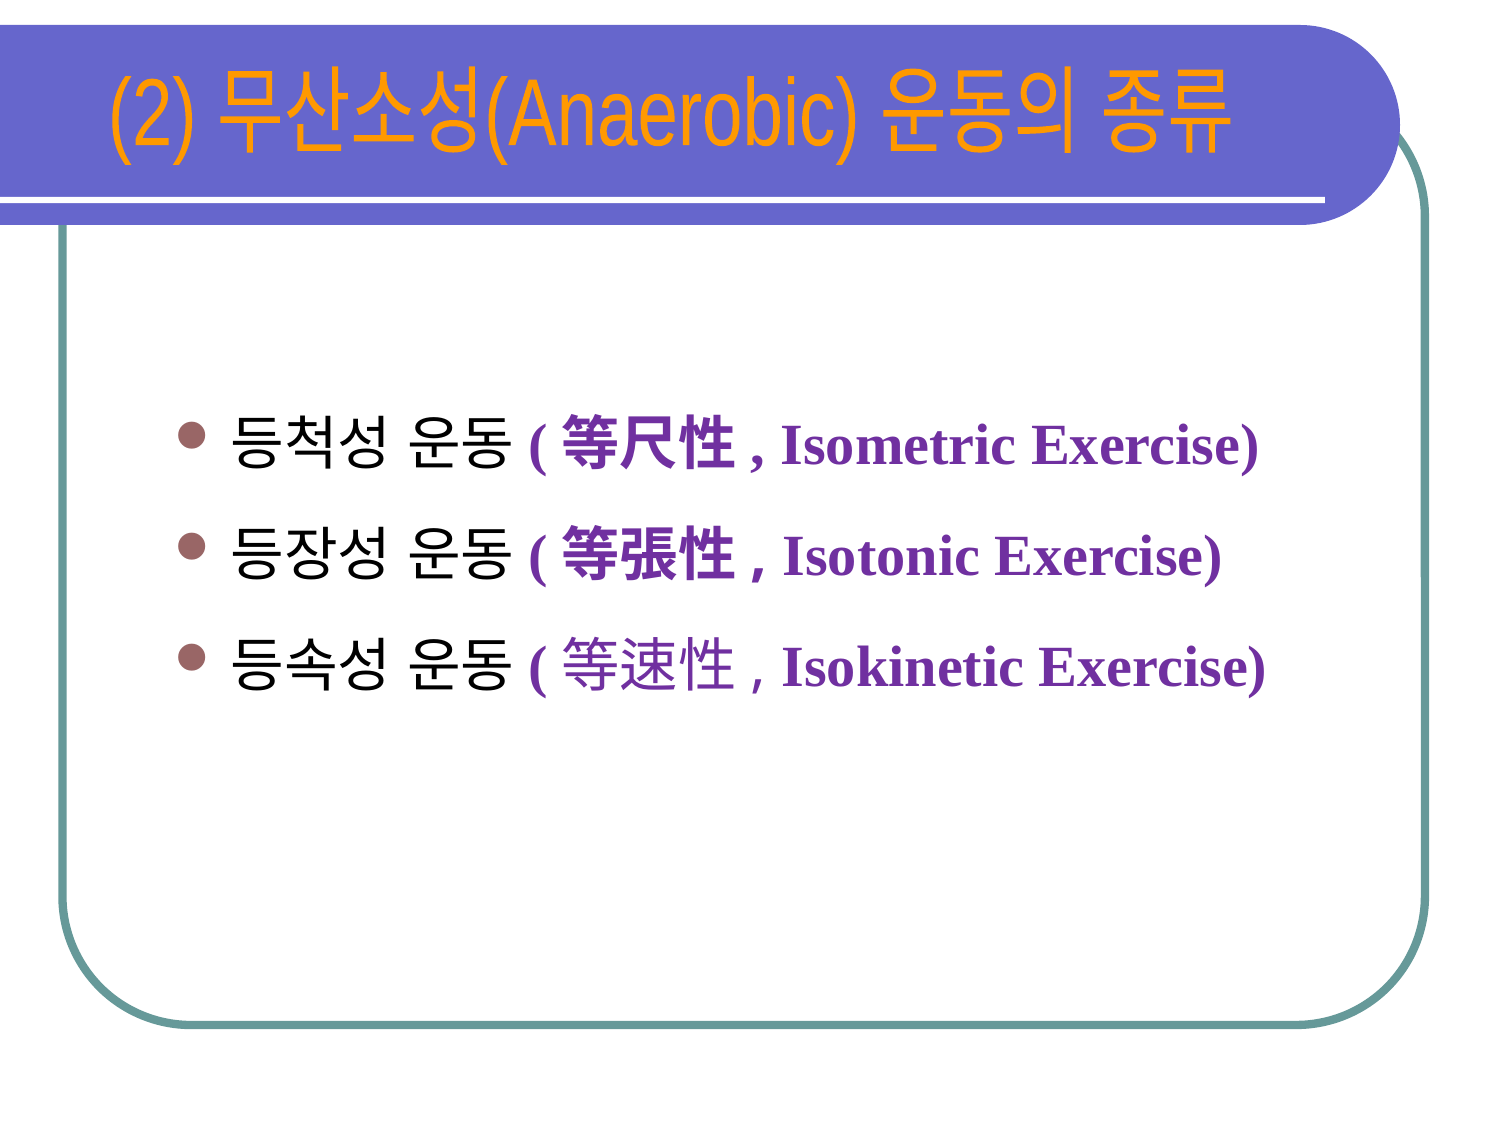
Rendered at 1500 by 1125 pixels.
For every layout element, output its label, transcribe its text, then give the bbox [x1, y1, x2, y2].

list 등척성 운동(等尺性, Isometric Exercise) 등장성 운동(等張性, Isotonic Exercise) 등속성 운동(等速性, Isokinetic Exercise) [159, 398, 1318, 752]
